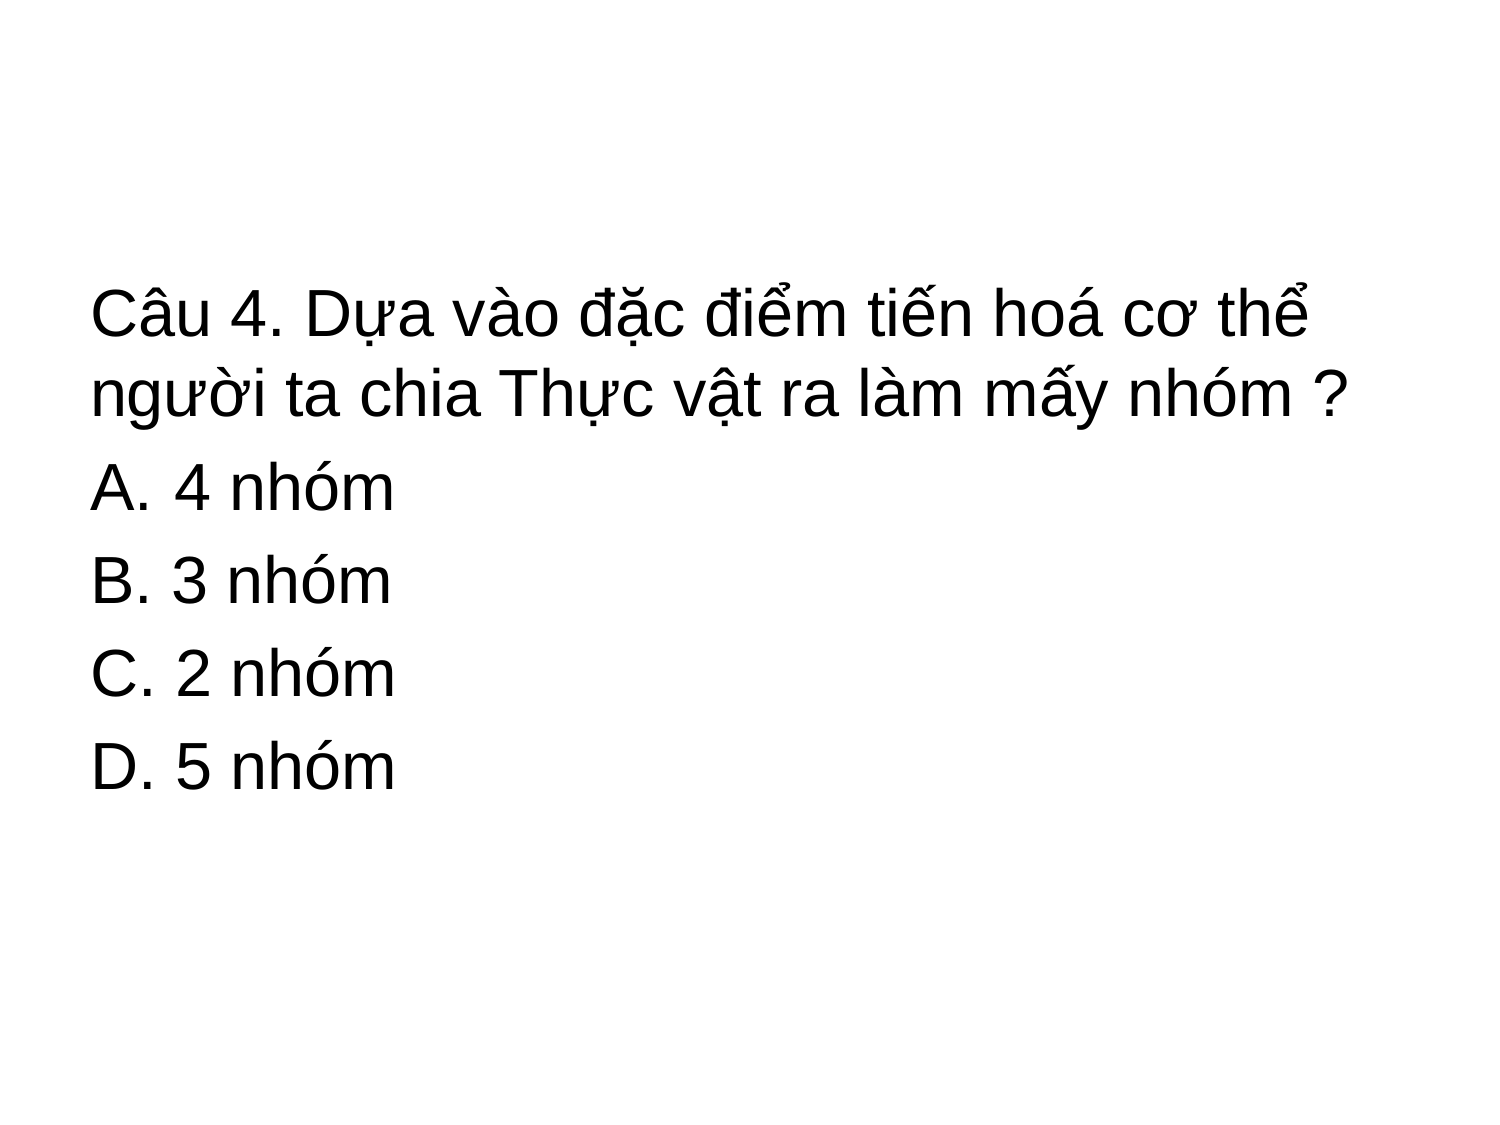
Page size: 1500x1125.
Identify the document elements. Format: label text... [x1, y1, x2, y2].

list Câu 4. Dựa vào đặc điểm tiến hoá cơ thể người ta chia Thực vật ra làm mấy nhóm ? 4 nhóm B. 3 nhóm C. 2 nhóm D. 5 nhóm [75, 262, 1425, 1005]
